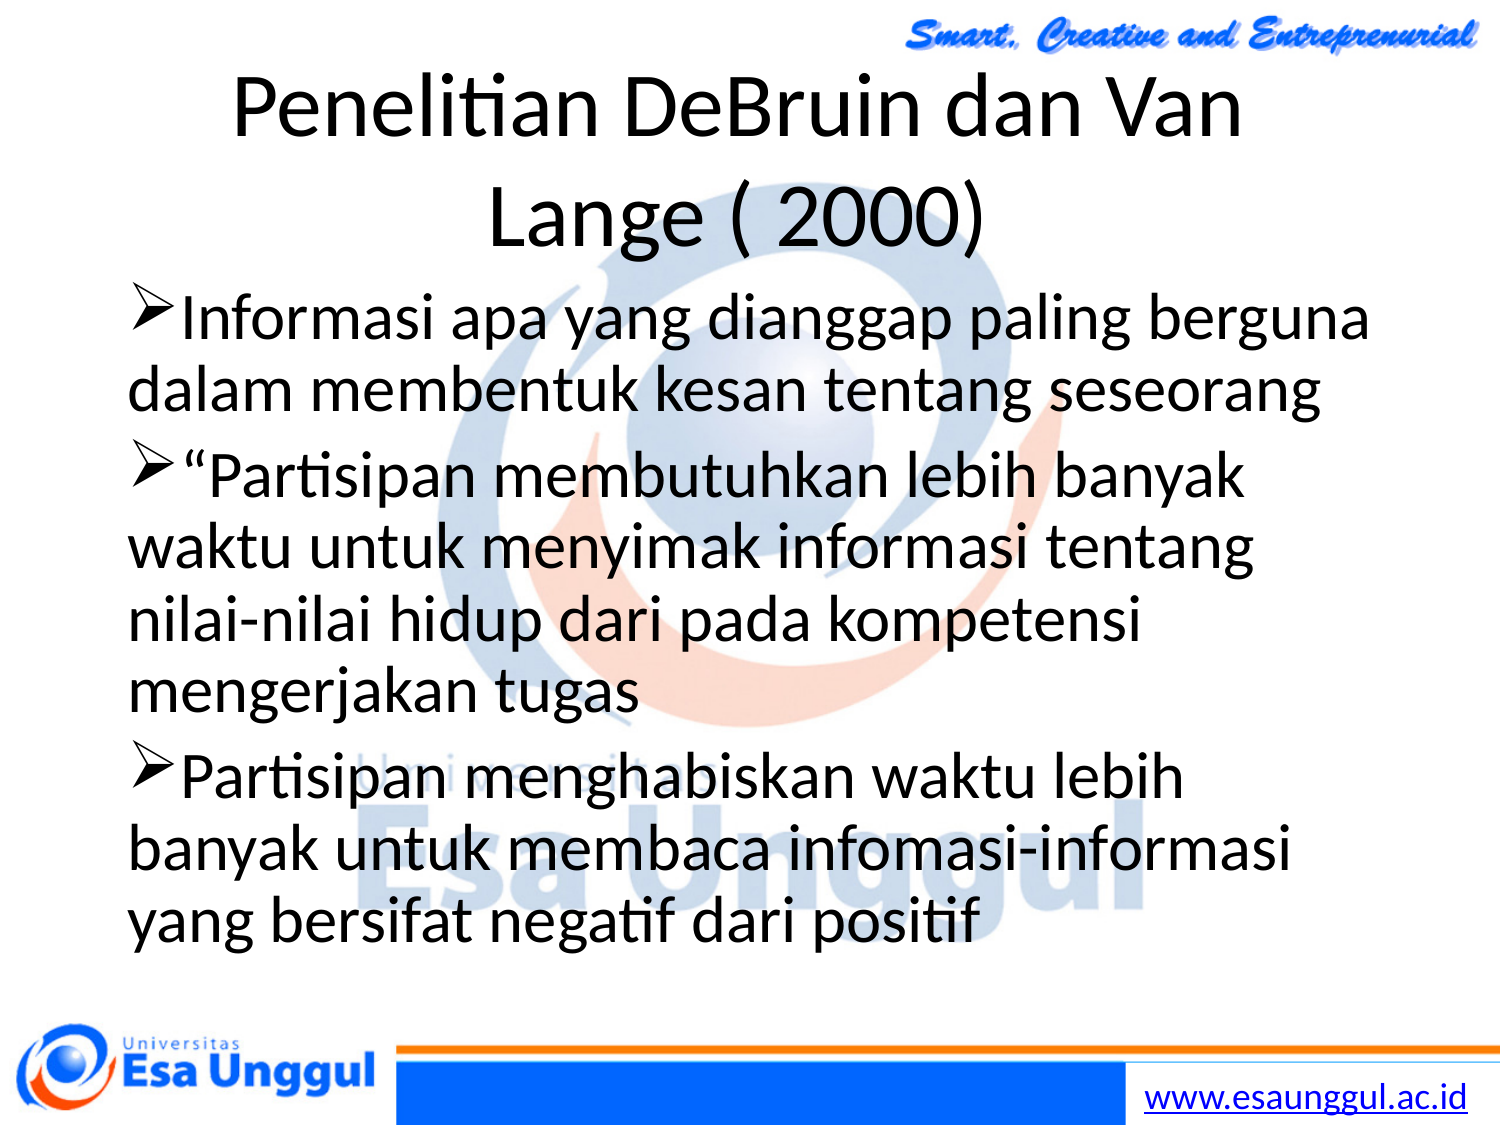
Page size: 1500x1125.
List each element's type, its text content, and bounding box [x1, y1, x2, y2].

picture [0, 0, 1500, 1125]
list Informasi apa yang dianggap paling berguna dalam membentuk kesan tentang seseorang “Partisipan membutuhkan lebih banyak waktu untuk menyimak informasi tentang nilai-nilai hidup dari pada kompetensi mengerjakan tugas Partisipan menghabiskan waktu lebih banyak untuk membaca infomasi-informasi yang bersifat negatif dari positif [112, 275, 1400, 875]
title Penelitian DeBruin dan Van Lange ( 2000) [174, 37, 1302, 275]
